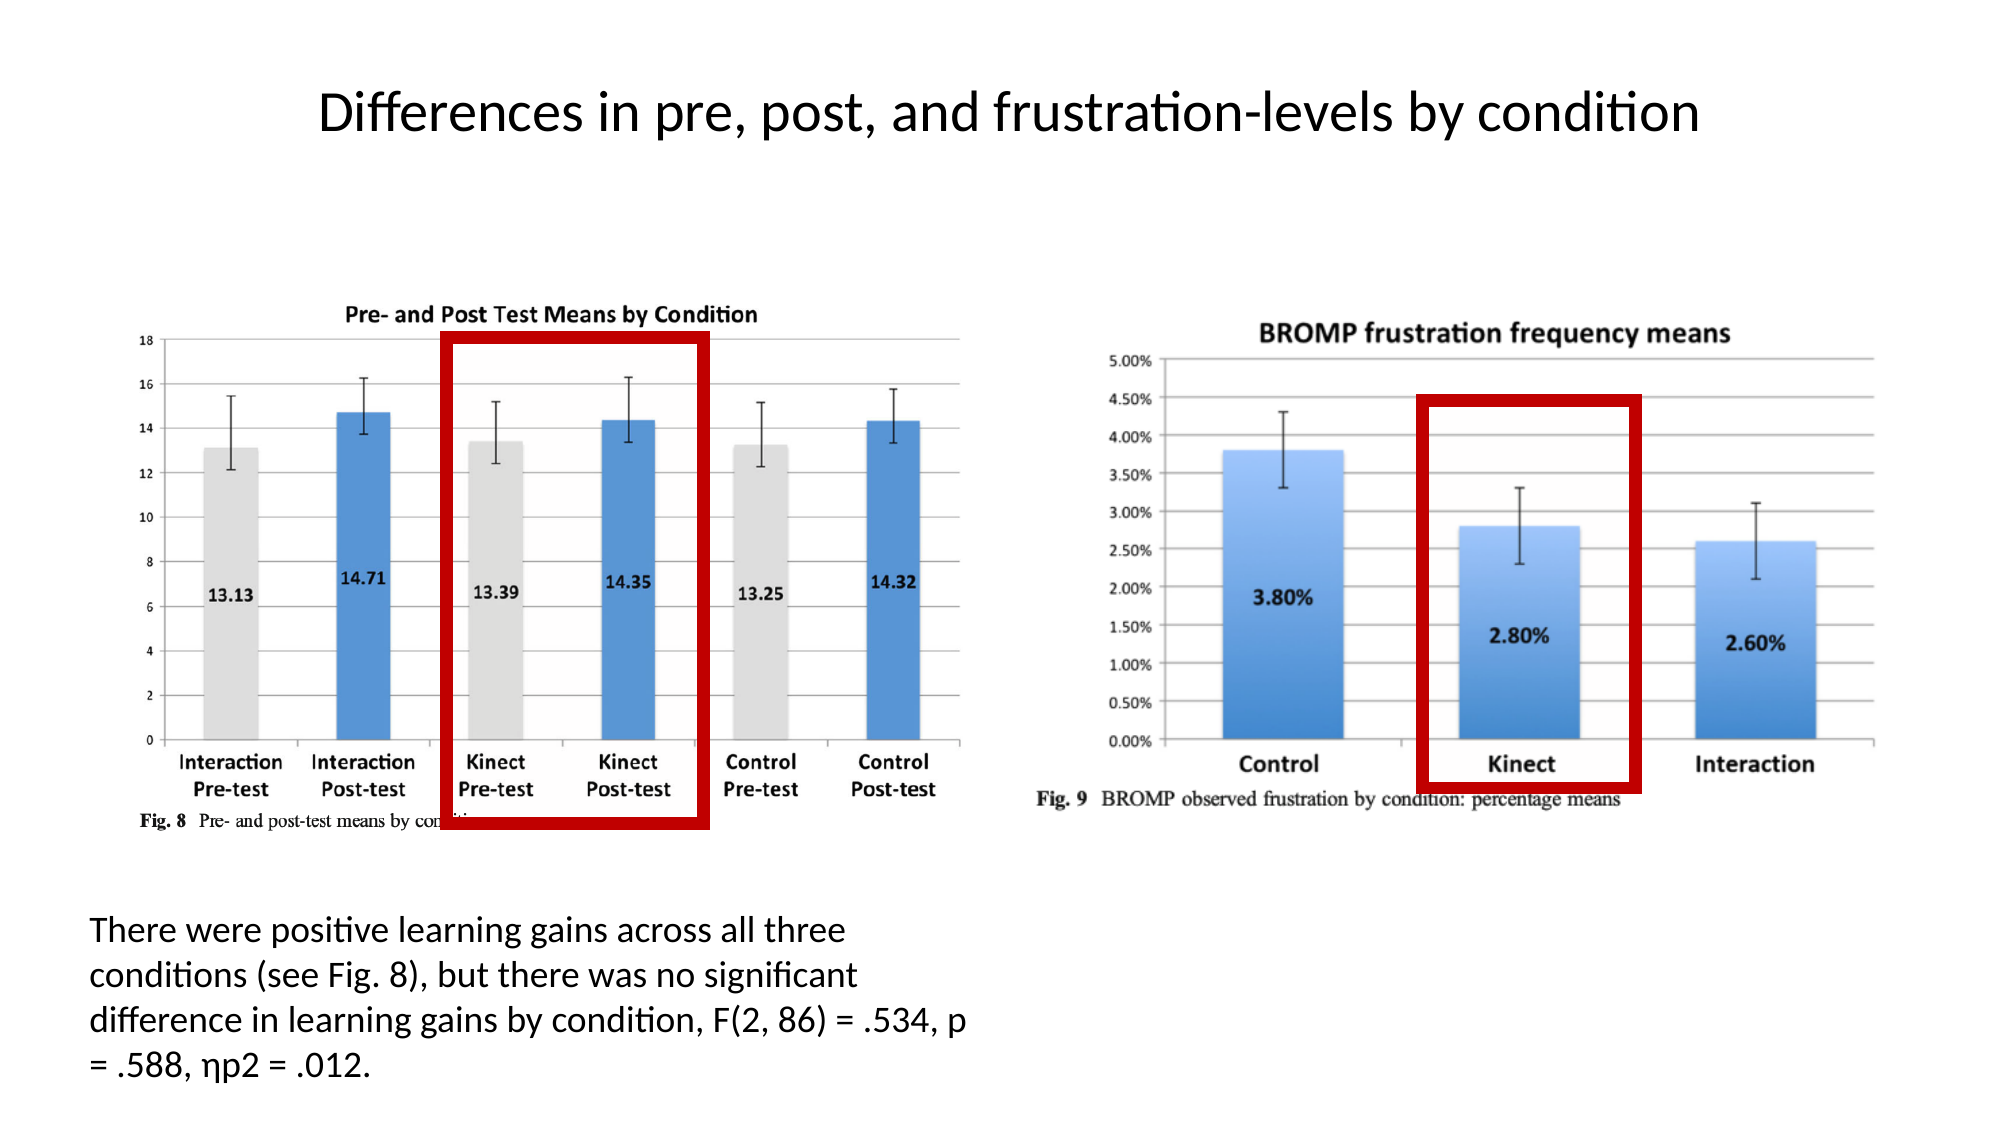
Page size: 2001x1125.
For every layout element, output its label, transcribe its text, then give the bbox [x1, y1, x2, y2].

picture [1026, 307, 1895, 818]
text_box Differences in pre, post, and frustration-levels by condition [303, 65, 1768, 151]
text_box There were positive learning gains across all three conditions (see Fig. 8), but there was no significant difference in learning gains by condition, F(2, 86) = .534, p = .588, ηp2 = .012. [74, 897, 988, 1093]
picture [105, 284, 974, 841]
